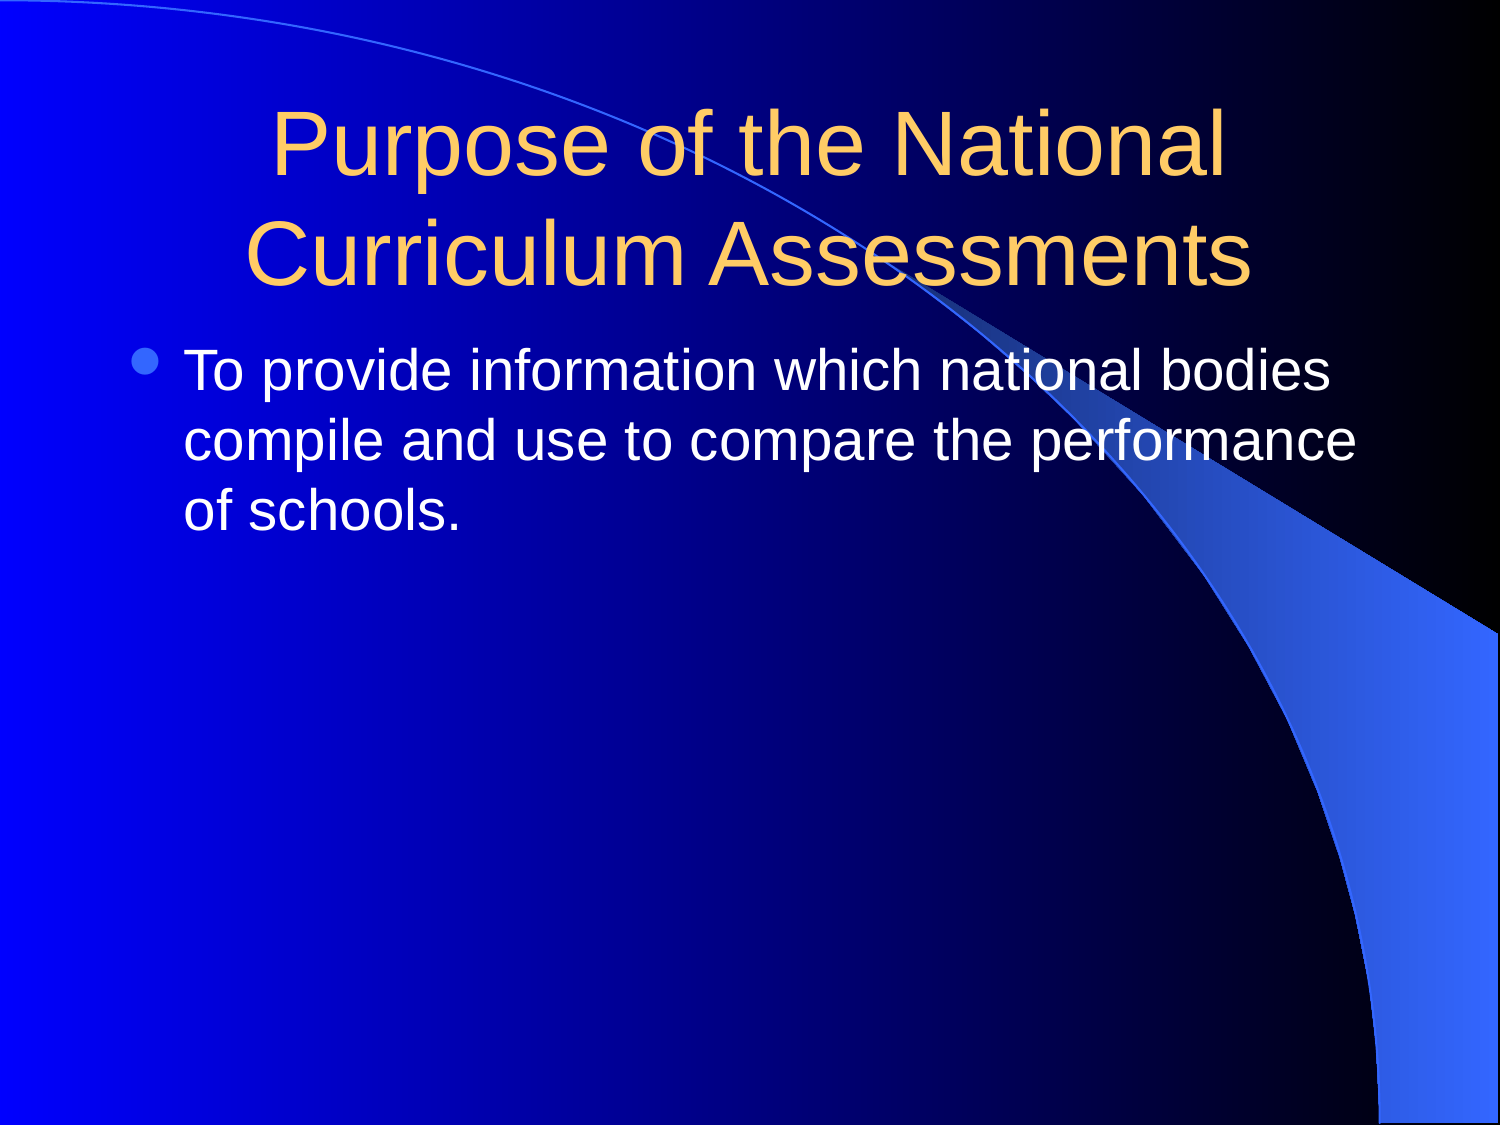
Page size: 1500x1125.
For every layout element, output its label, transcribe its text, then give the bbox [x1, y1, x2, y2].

title Purpose of the National Curriculum Assessments [112, 99, 1388, 288]
list To provide information which national bodies compile and use to compare the performance of schools. [112, 324, 1388, 1001]
